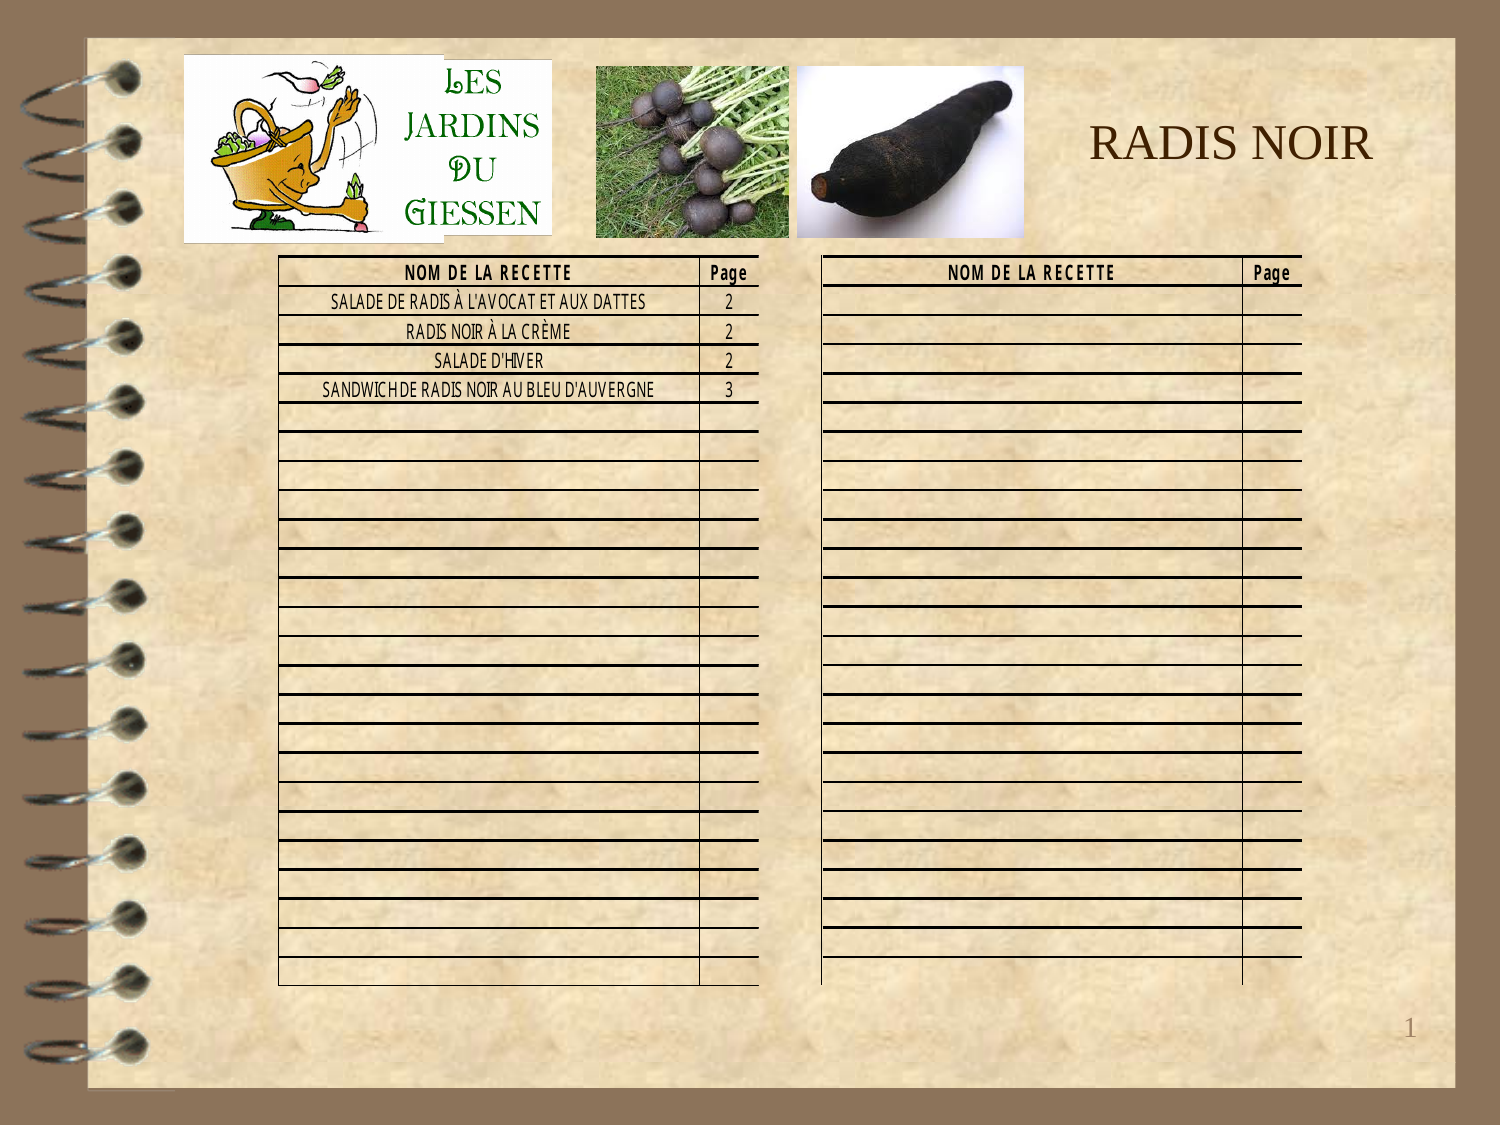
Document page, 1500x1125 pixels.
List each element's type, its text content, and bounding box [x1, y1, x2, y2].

text_box RADIS NOIR [1030, 101, 1388, 177]
picture [0, 0, 1456, 1125]
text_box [277, 255, 761, 988]
title [159, 66, 276, 362]
slide_number 1 [1120, 1000, 1434, 1077]
title [551, 66, 1435, 362]
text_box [820, 255, 1304, 988]
